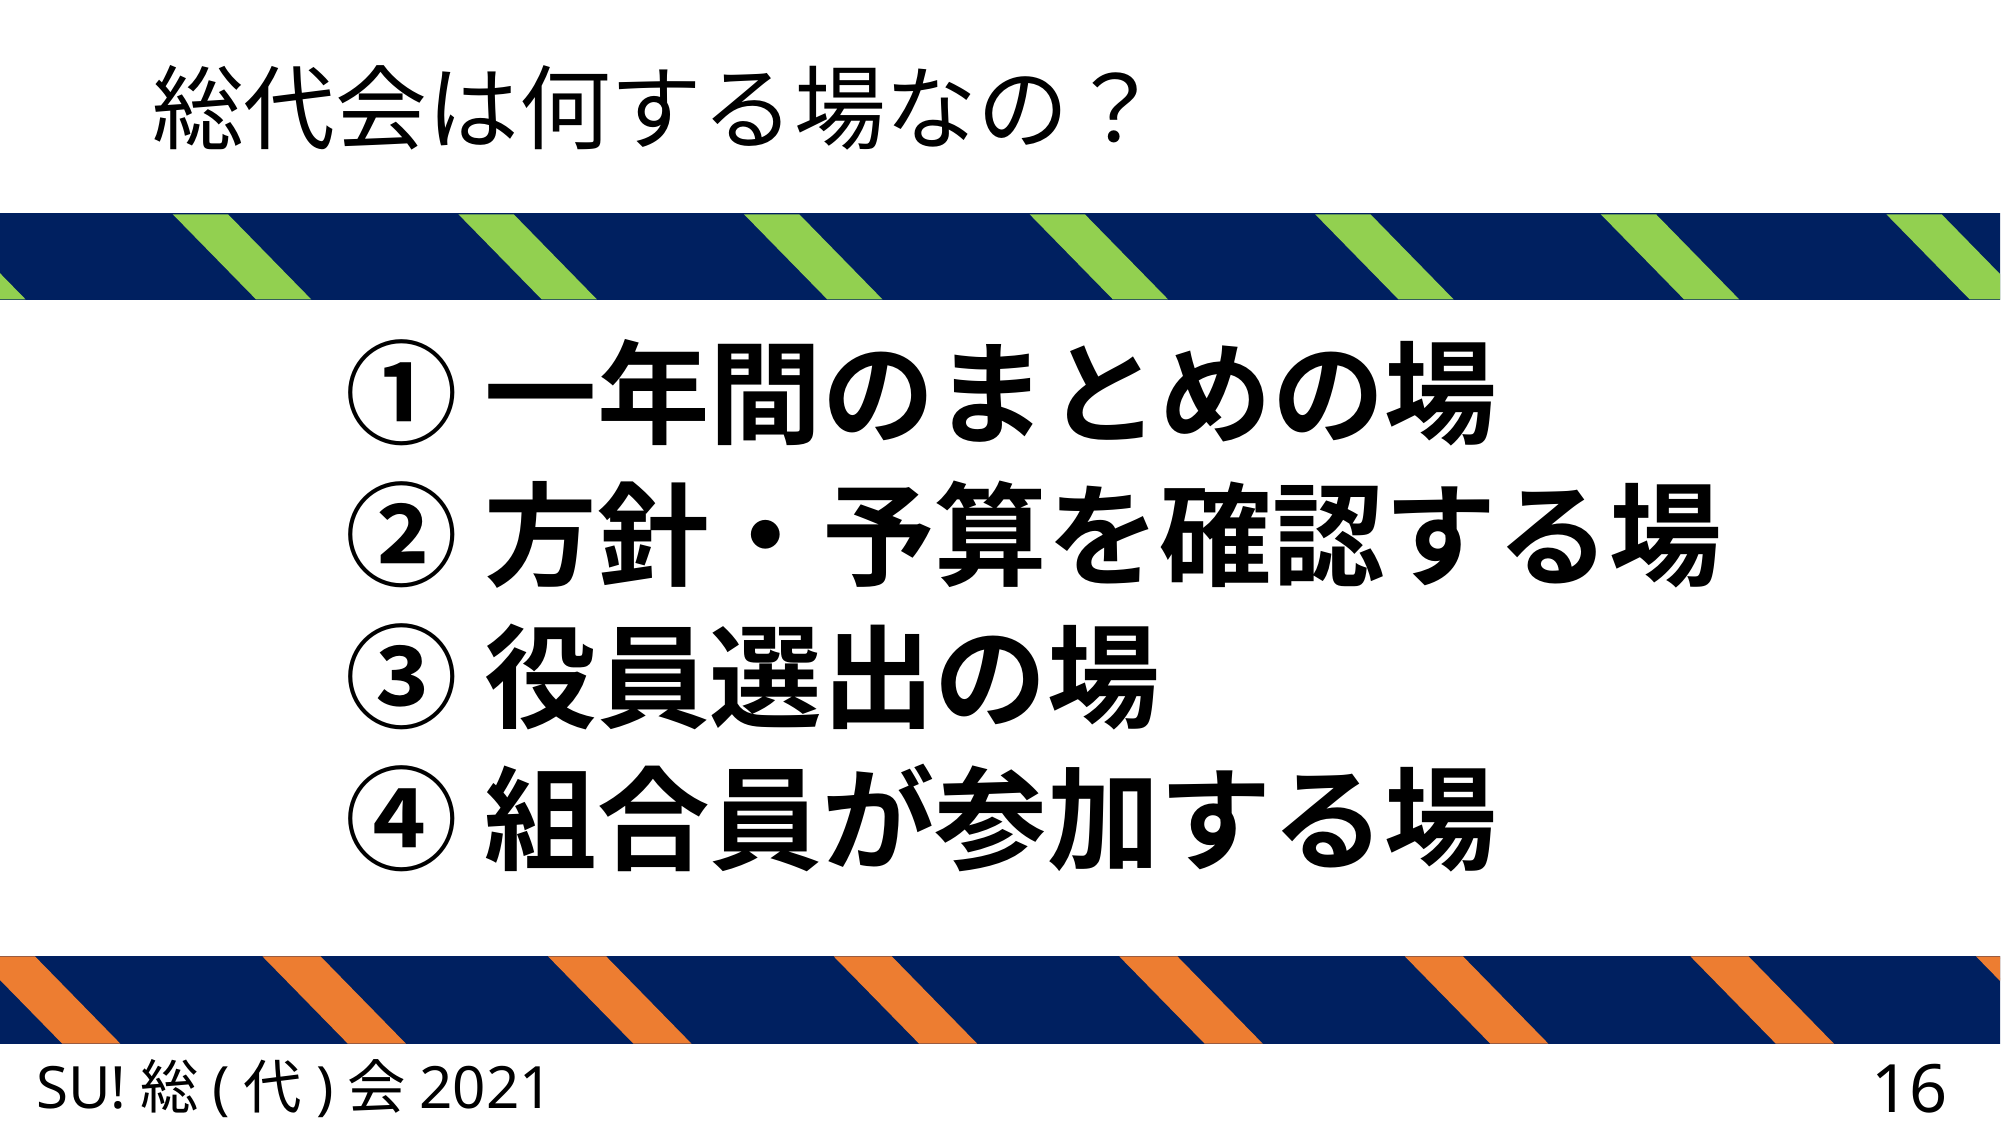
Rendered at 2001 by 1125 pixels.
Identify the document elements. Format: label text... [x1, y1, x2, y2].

title 総代会は何する場なの？ [137, 22, 1863, 203]
list ①一年間のまとめの場 ②方針・予算を確認する場 ③役員選出の場 ④組合員が参加する場 [330, 330, 1863, 823]
